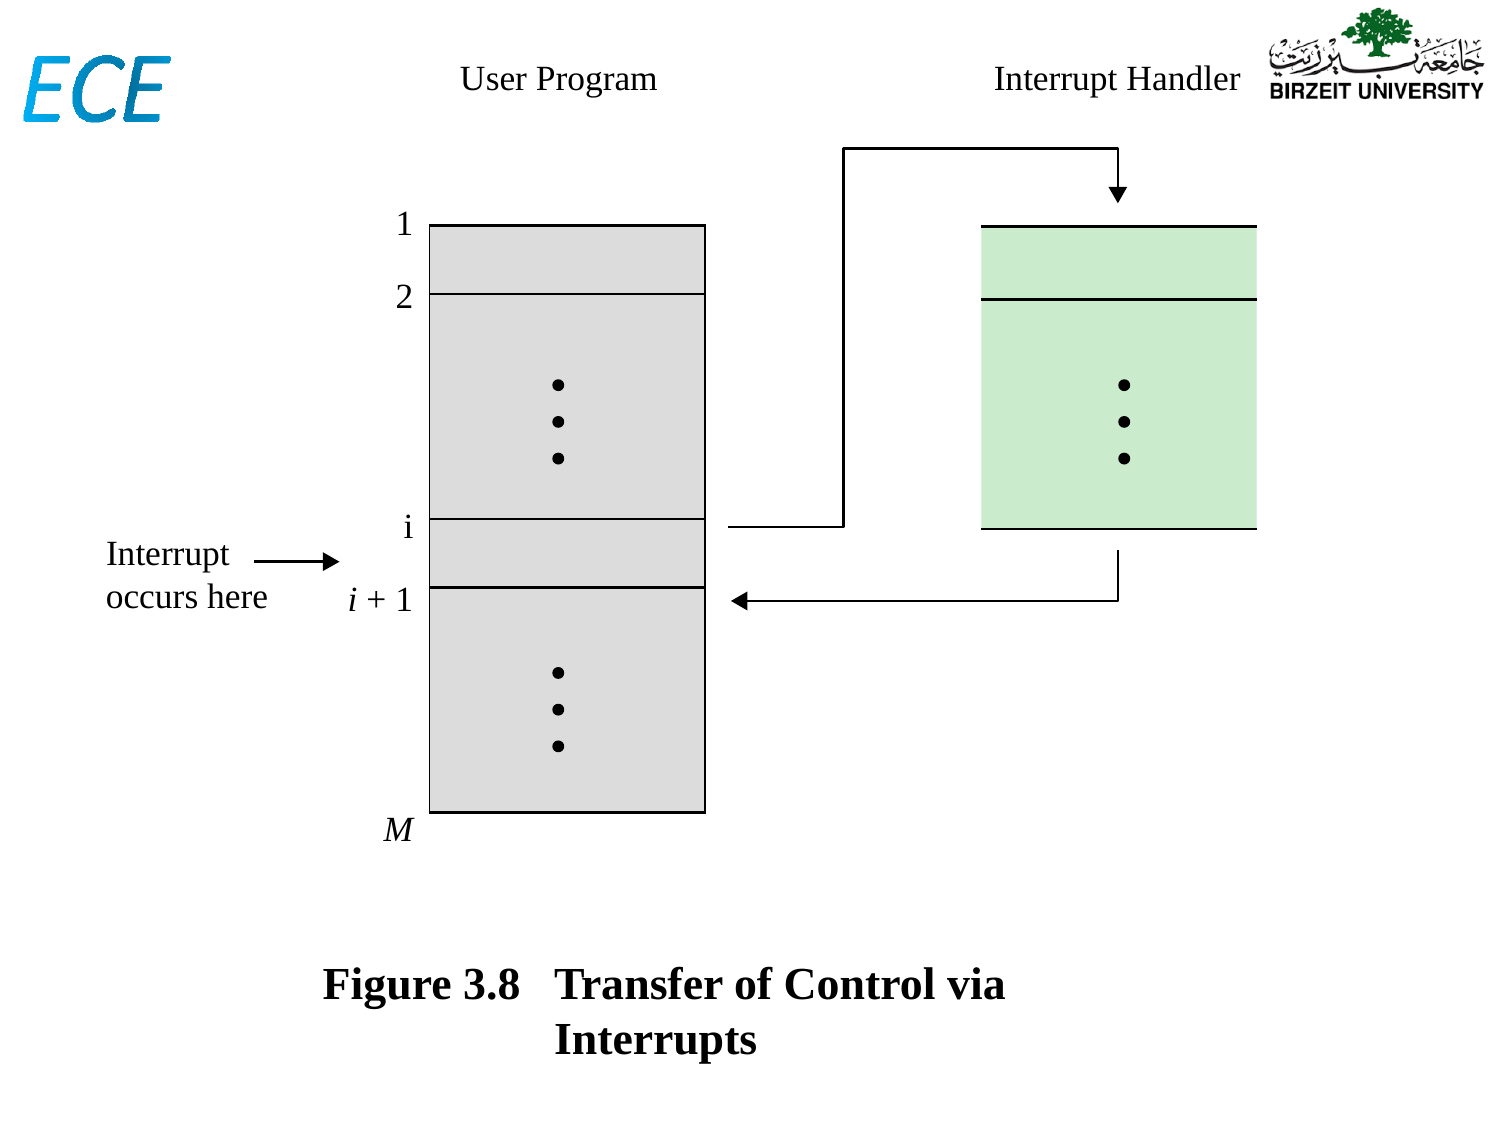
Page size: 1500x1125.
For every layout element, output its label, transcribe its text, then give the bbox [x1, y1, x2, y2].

table_cell [430, 520, 704, 586]
text_box [322, 552, 340, 572]
text_box [1118, 452, 1131, 465]
text_box [1108, 186, 1128, 204]
table_cell [430, 295, 704, 518]
text_box Figure 3.8 [320, 951, 523, 1009]
text_box [727, 148, 1118, 527]
text_box [993, 227, 1257, 299]
text_box M [381, 803, 416, 849]
text_box 1 2 [393, 198, 416, 317]
text_box Interrupt [103, 527, 233, 570]
text_box [552, 703, 565, 716]
text_box i i + 1 [345, 500, 416, 619]
picture [17, 51, 172, 129]
text_box [552, 416, 565, 428]
text_box [552, 379, 565, 392]
text_box [552, 667, 565, 679]
text_box Transfer of Control via Interrupts [552, 951, 1237, 1064]
table_cell [430, 589, 704, 811]
text_box Interrupt Handler [991, 52, 1243, 98]
picture [1268, 7, 1486, 102]
text_box [1118, 416, 1131, 428]
table_header [430, 227, 704, 293]
text_box [730, 591, 748, 611]
text_box [552, 740, 565, 753]
text_box [748, 549, 1118, 601]
title User Program [457, 52, 661, 243]
text_box [981, 300, 1257, 529]
text_box [552, 452, 565, 465]
text_box occurs here [103, 570, 271, 616]
text_box [1118, 379, 1131, 392]
